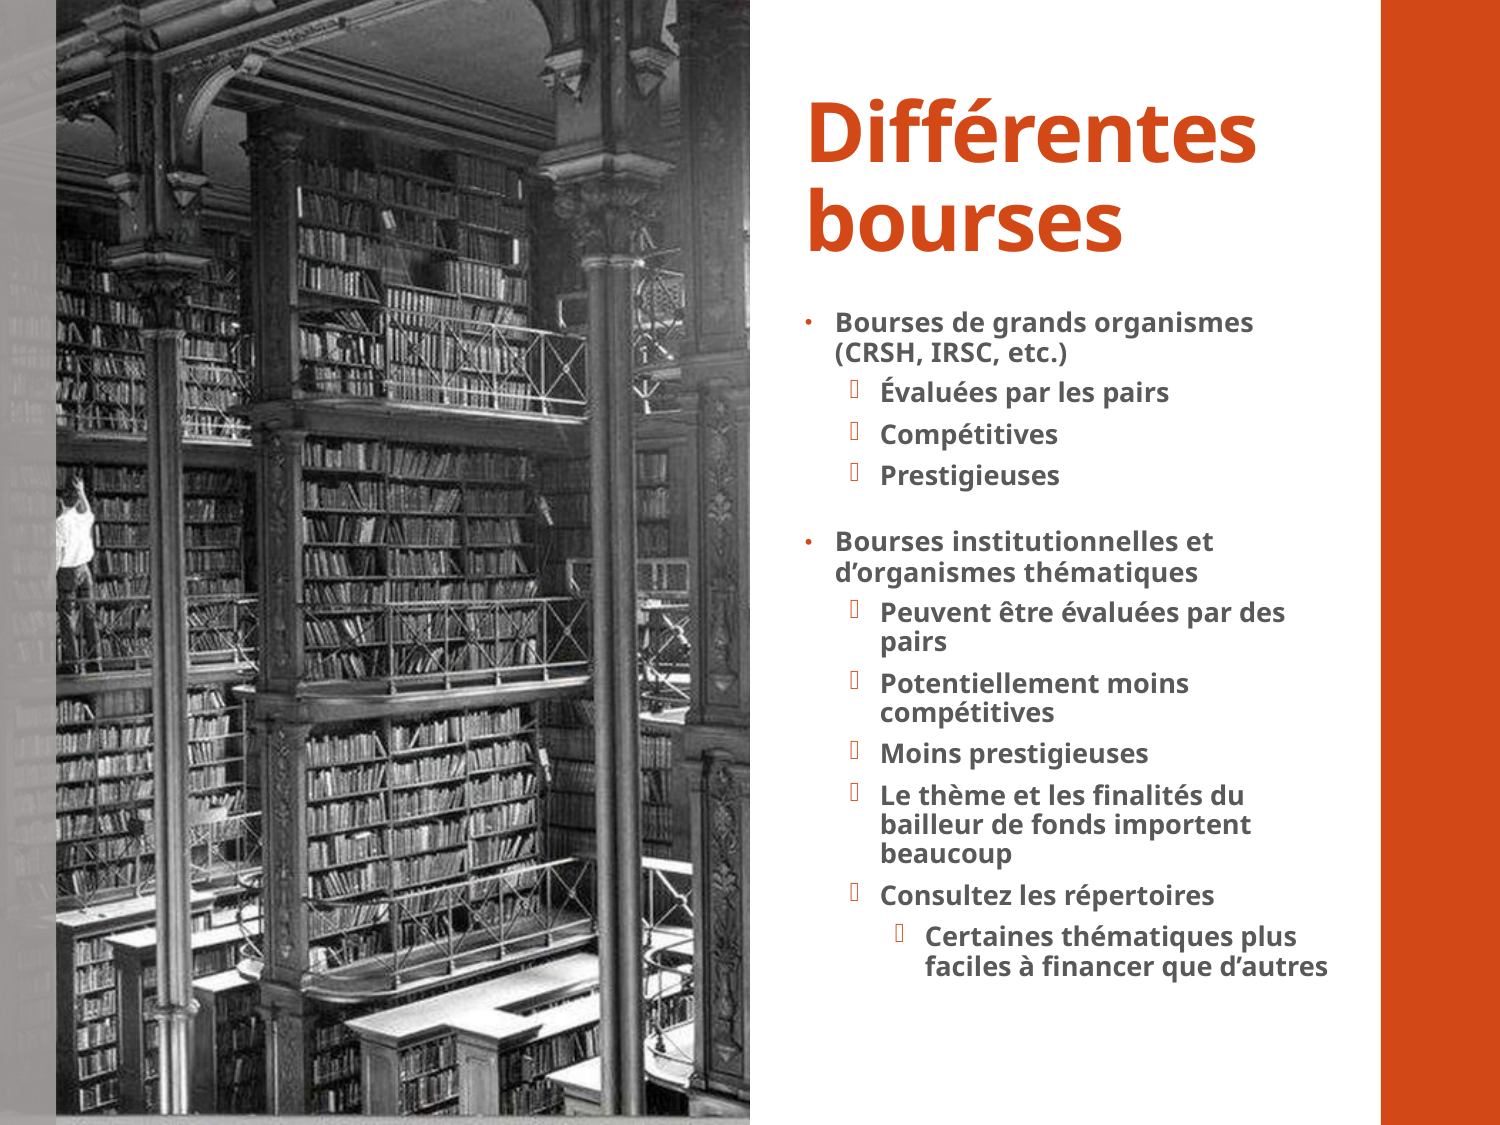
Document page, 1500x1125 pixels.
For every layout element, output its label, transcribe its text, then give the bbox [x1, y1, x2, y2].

title Différentes bourses [789, 60, 1348, 278]
picture [0, 0, 751, 1125]
list Bourses de grands organismes (CRSH, IRSC, etc.) Évaluées par les pairs Compétitives Prestigieuses Bourses institutionnelles et d’organismes thématiques Peuvent être évaluées par des pairs Potentiellement moins compétitives Moins prestigieuses Le thème et les finalités du bailleur de fonds importent beaucoup Consultez les répertoires Certaines thématiques plus faciles à financer que d’autres [789, 299, 1353, 1014]
